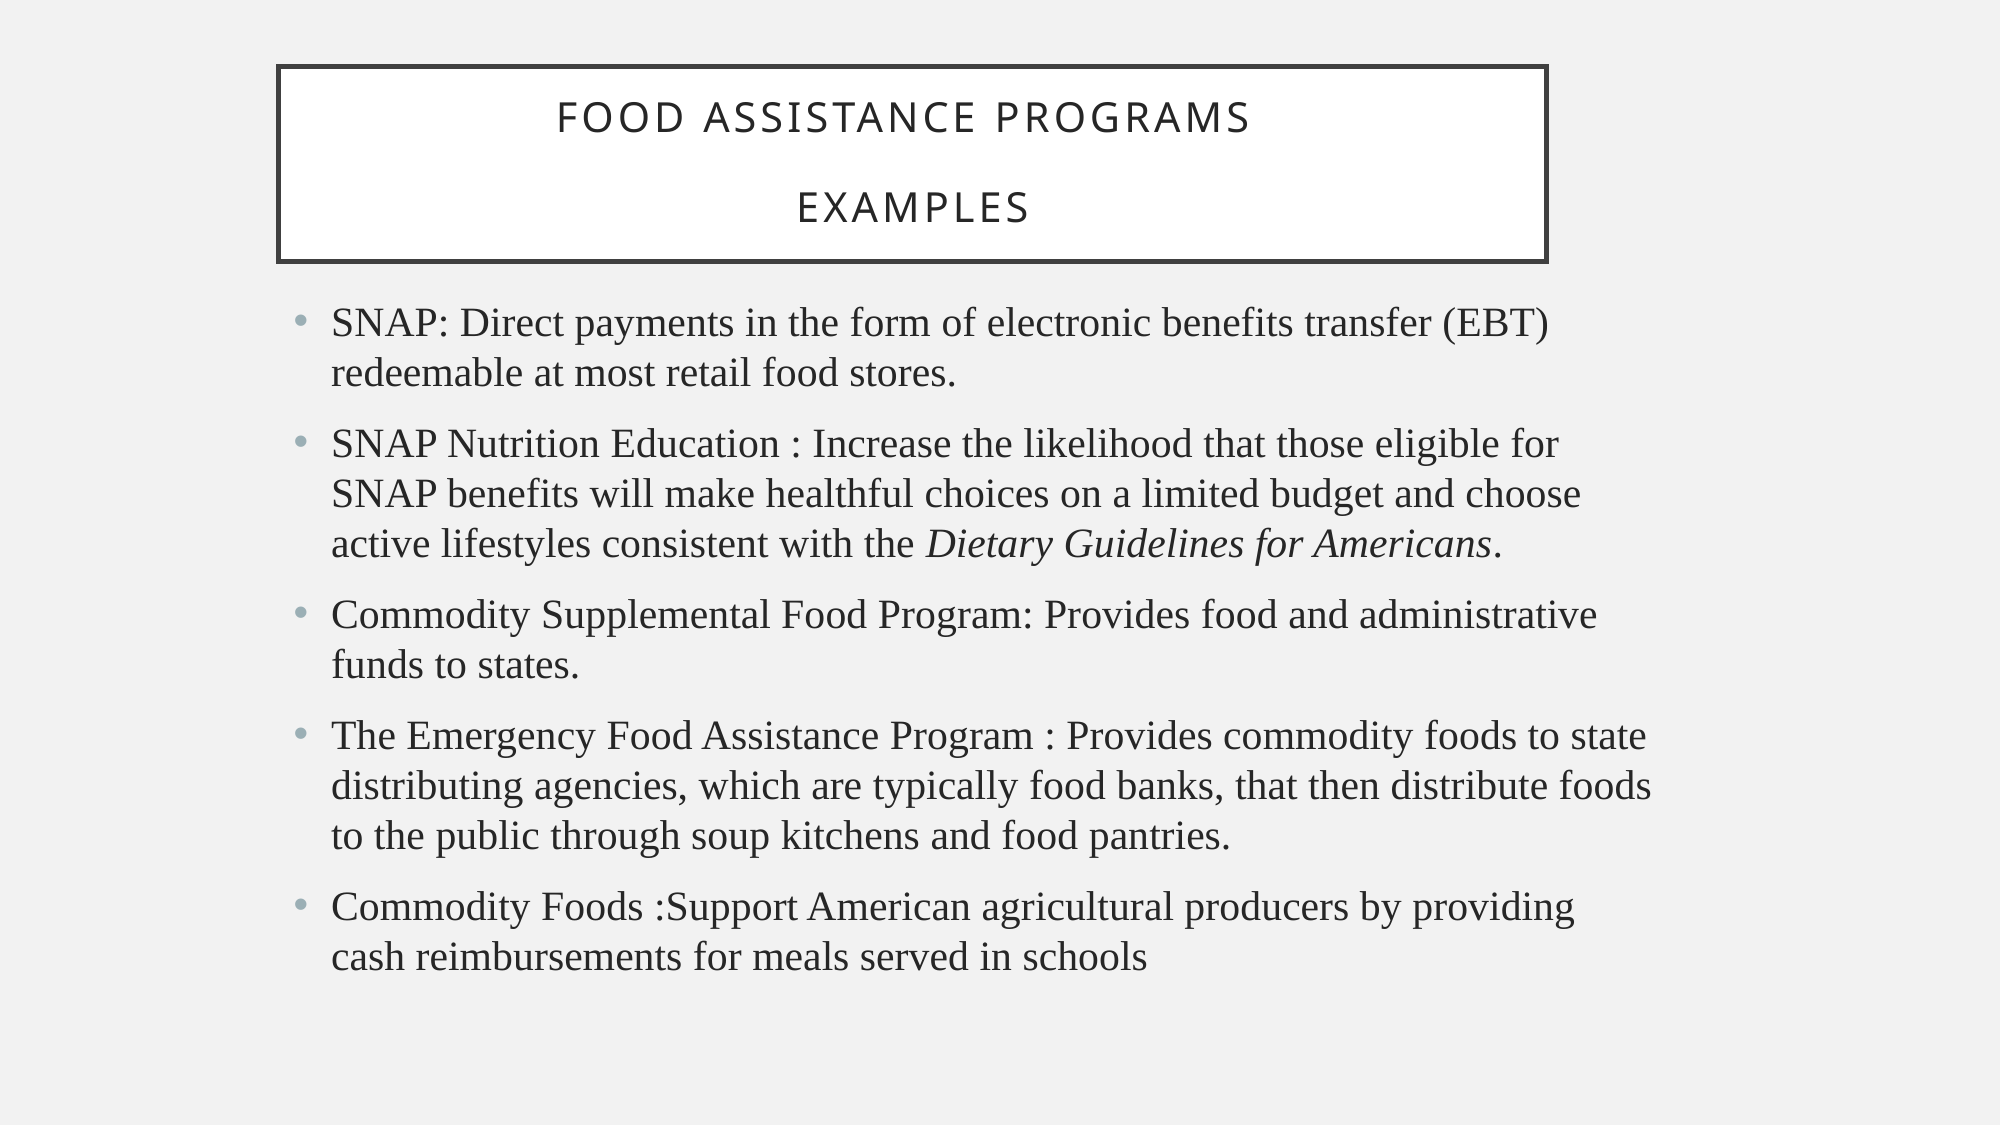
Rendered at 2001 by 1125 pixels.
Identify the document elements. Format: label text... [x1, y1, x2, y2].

list SNAP: Direct payments in the form of electronic benefits transfer (EBT) redeemable at most retail food stores. SNAP Nutrition Education : Increase the likelihood that those eligible for SNAP benefits will make healthful choices on a limited budget and choose active lifestyles consistent with the Dietary Guidelines for Americans. Commodity Supplemental Food Program: Provides food and administrative funds to states. The Emergency Food Assistance Program : Provides commodity foods to state distributing agencies, which are typically food banks, that then distribute foods to the public through soup kitchens and food pantries. Commodity Foods :Support American agricultural producers by providing cash reimbursements for meals served in schools [278, 287, 1675, 1067]
title Food assistance programs Examples [276, 64, 1549, 264]
